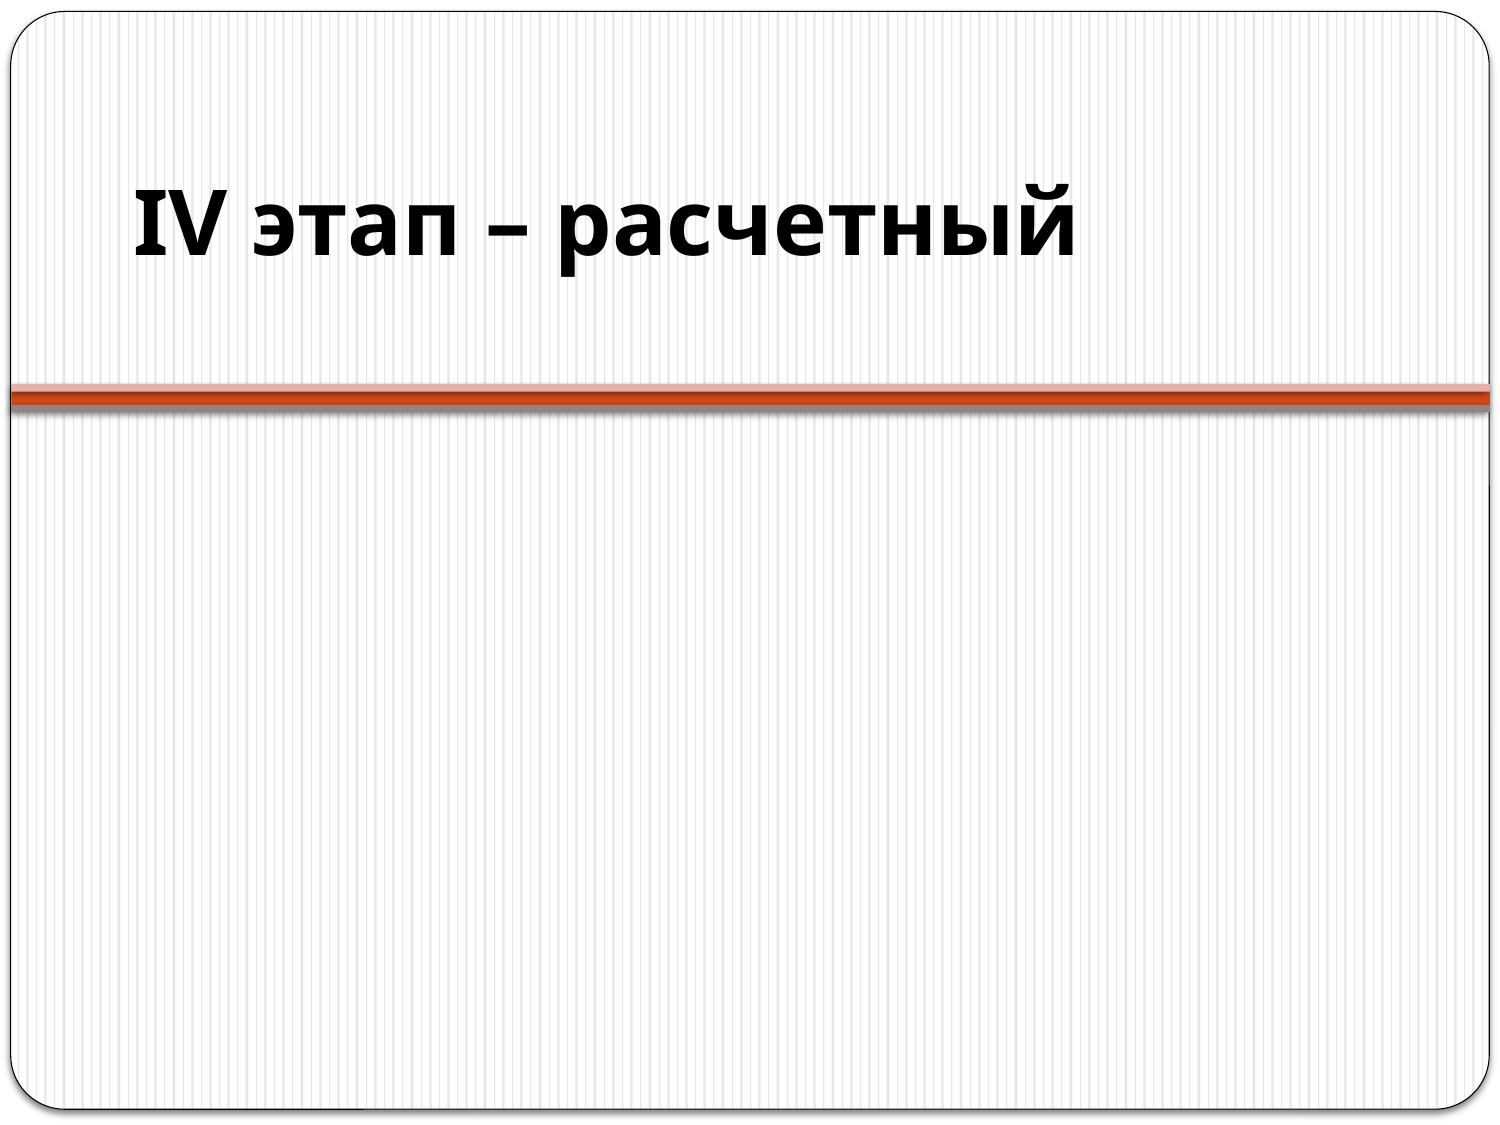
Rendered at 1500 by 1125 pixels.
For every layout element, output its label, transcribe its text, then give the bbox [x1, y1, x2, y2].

title IV этап – расчетный [118, 156, 1394, 380]
